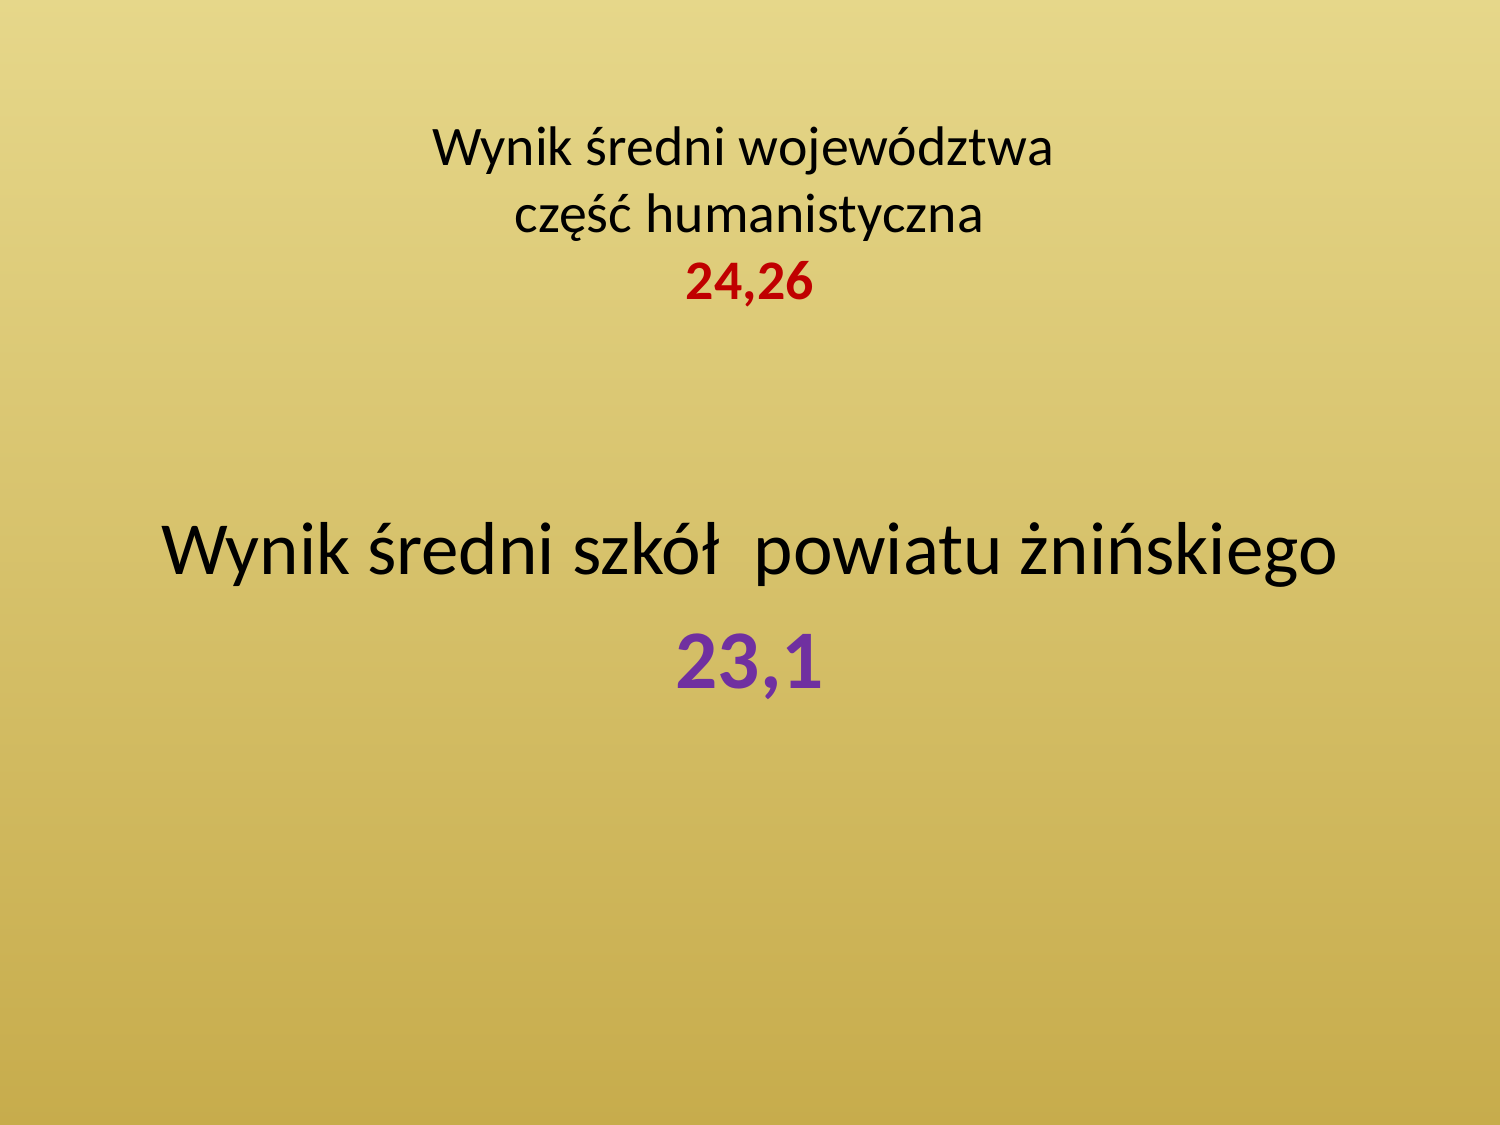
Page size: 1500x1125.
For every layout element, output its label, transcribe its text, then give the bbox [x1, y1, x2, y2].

title Wynik średni województwa część humanistyczna 24,26 [75, 101, 1425, 386]
list Wynik średni szkół powiatu żnińskiego 23,1 [75, 491, 1425, 1005]
